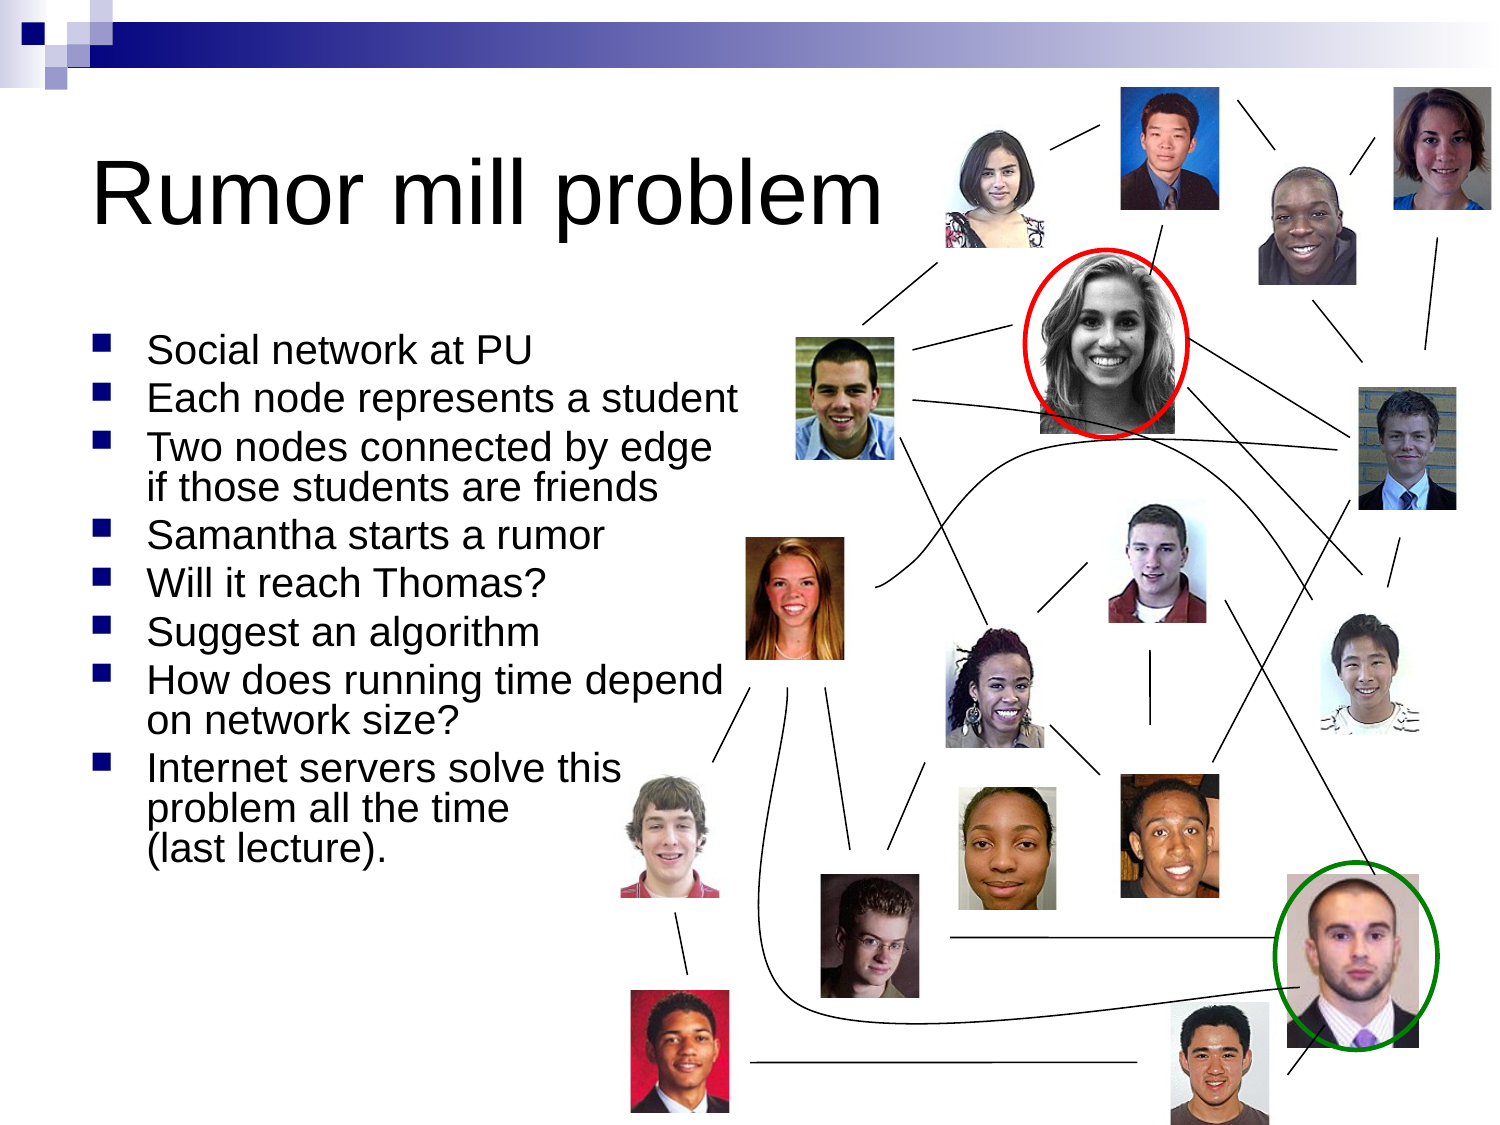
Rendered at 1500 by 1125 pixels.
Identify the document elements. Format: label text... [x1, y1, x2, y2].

title Rumor mill problem [75, 75, 1425, 300]
picture [1384, 87, 1500, 211]
list Social network at PU Each node represents a student Two nodes connected by edge if those students are friends Samantha starts a rumor Will it reach Thomas? Suggest an algorithm How does running time depend on network size? Internet servers solve this problem all the time (last lecture). [75, 324, 669, 1075]
picture [1162, 1076, 1278, 1125]
picture [1438, 387, 1466, 511]
picture [622, 989, 738, 1113]
picture [612, 774, 674, 898]
picture [1112, 87, 1228, 99]
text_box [674, 99, 1438, 1076]
